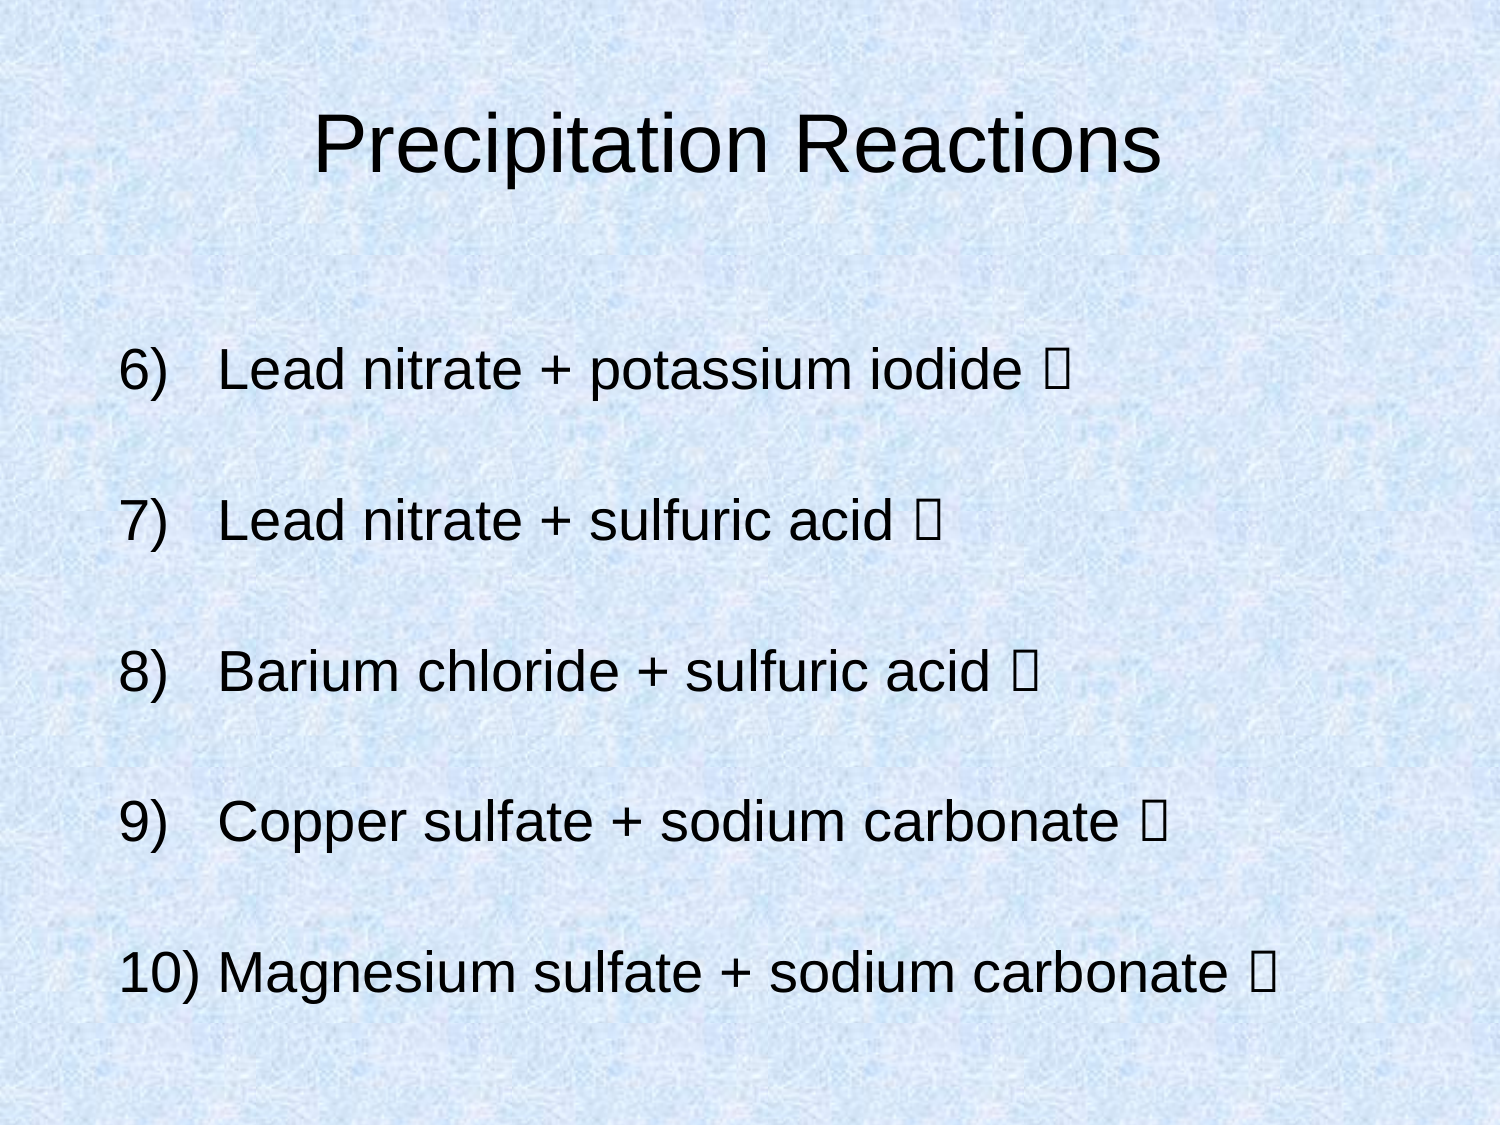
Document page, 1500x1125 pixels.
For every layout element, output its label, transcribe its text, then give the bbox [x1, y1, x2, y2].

title Precipitation Reactions [75, 45, 1425, 233]
picture [0, 0, 1500, 1125]
list 6) Lead nitrate + potassium iodide  7) Lead nitrate + sulfuric acid  8) Barium chloride + sulfuric acid  9) Copper sulfate + sodium carbonate  10) Magnesium sulfate + sodium carbonate  [103, 254, 1397, 1029]
